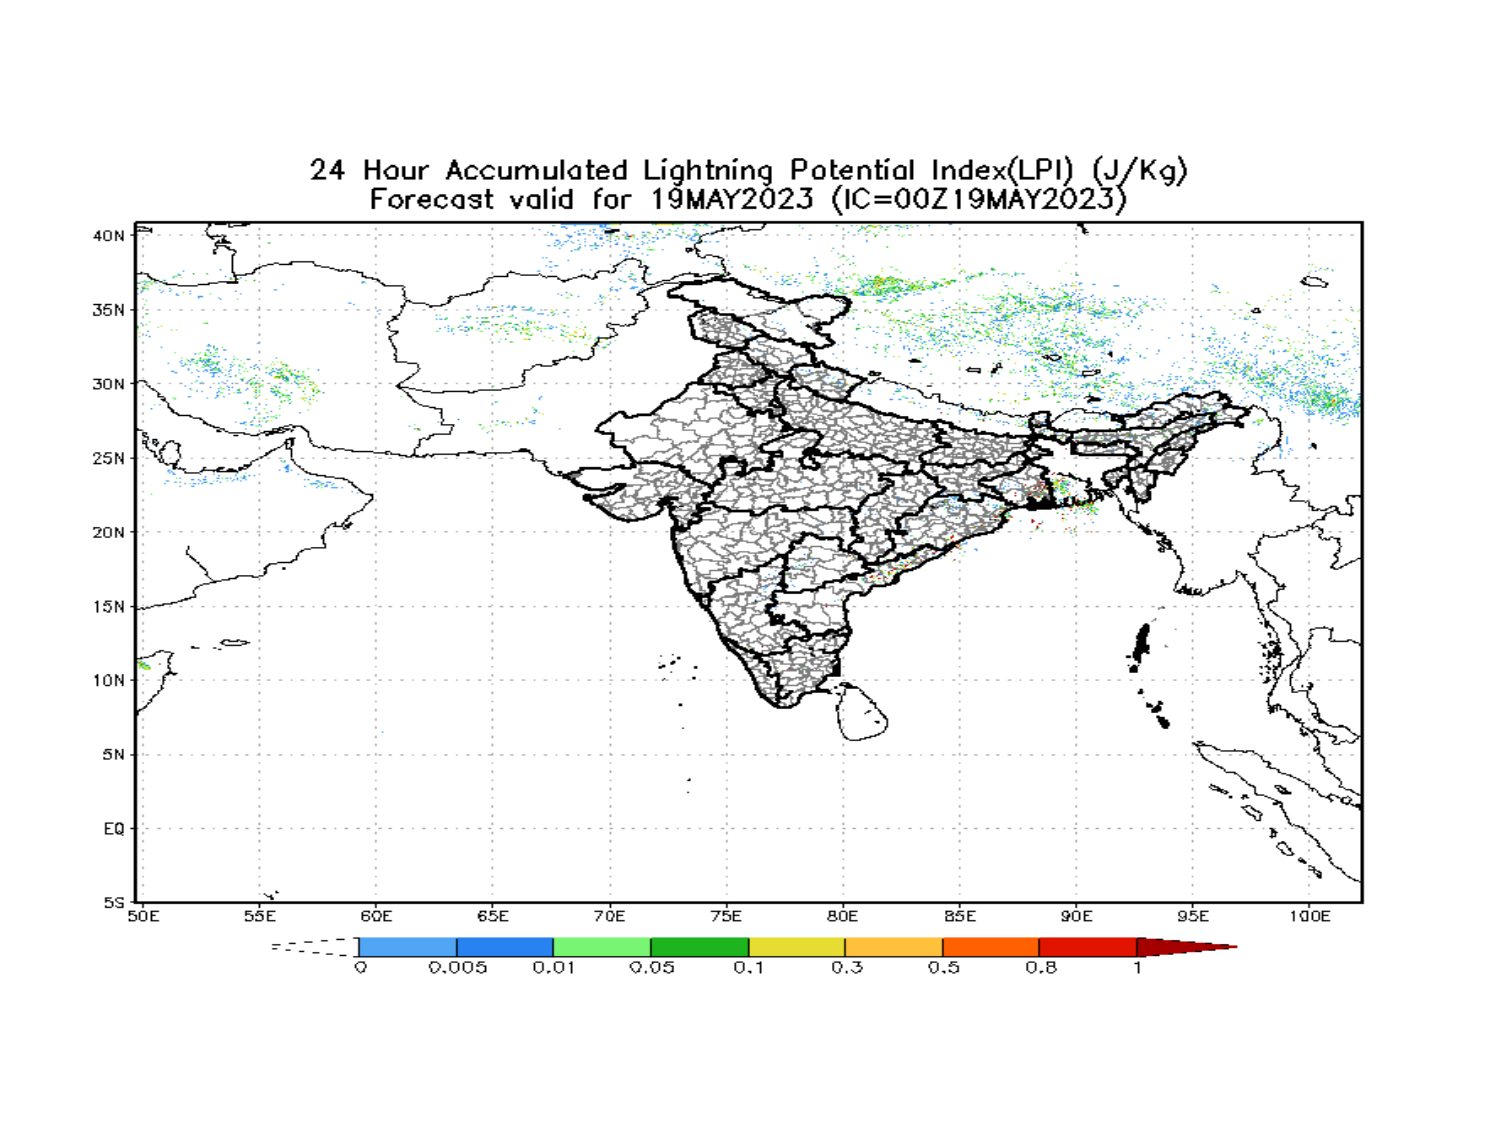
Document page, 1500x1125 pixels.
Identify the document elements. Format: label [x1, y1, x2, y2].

picture [74, 149, 1426, 976]
